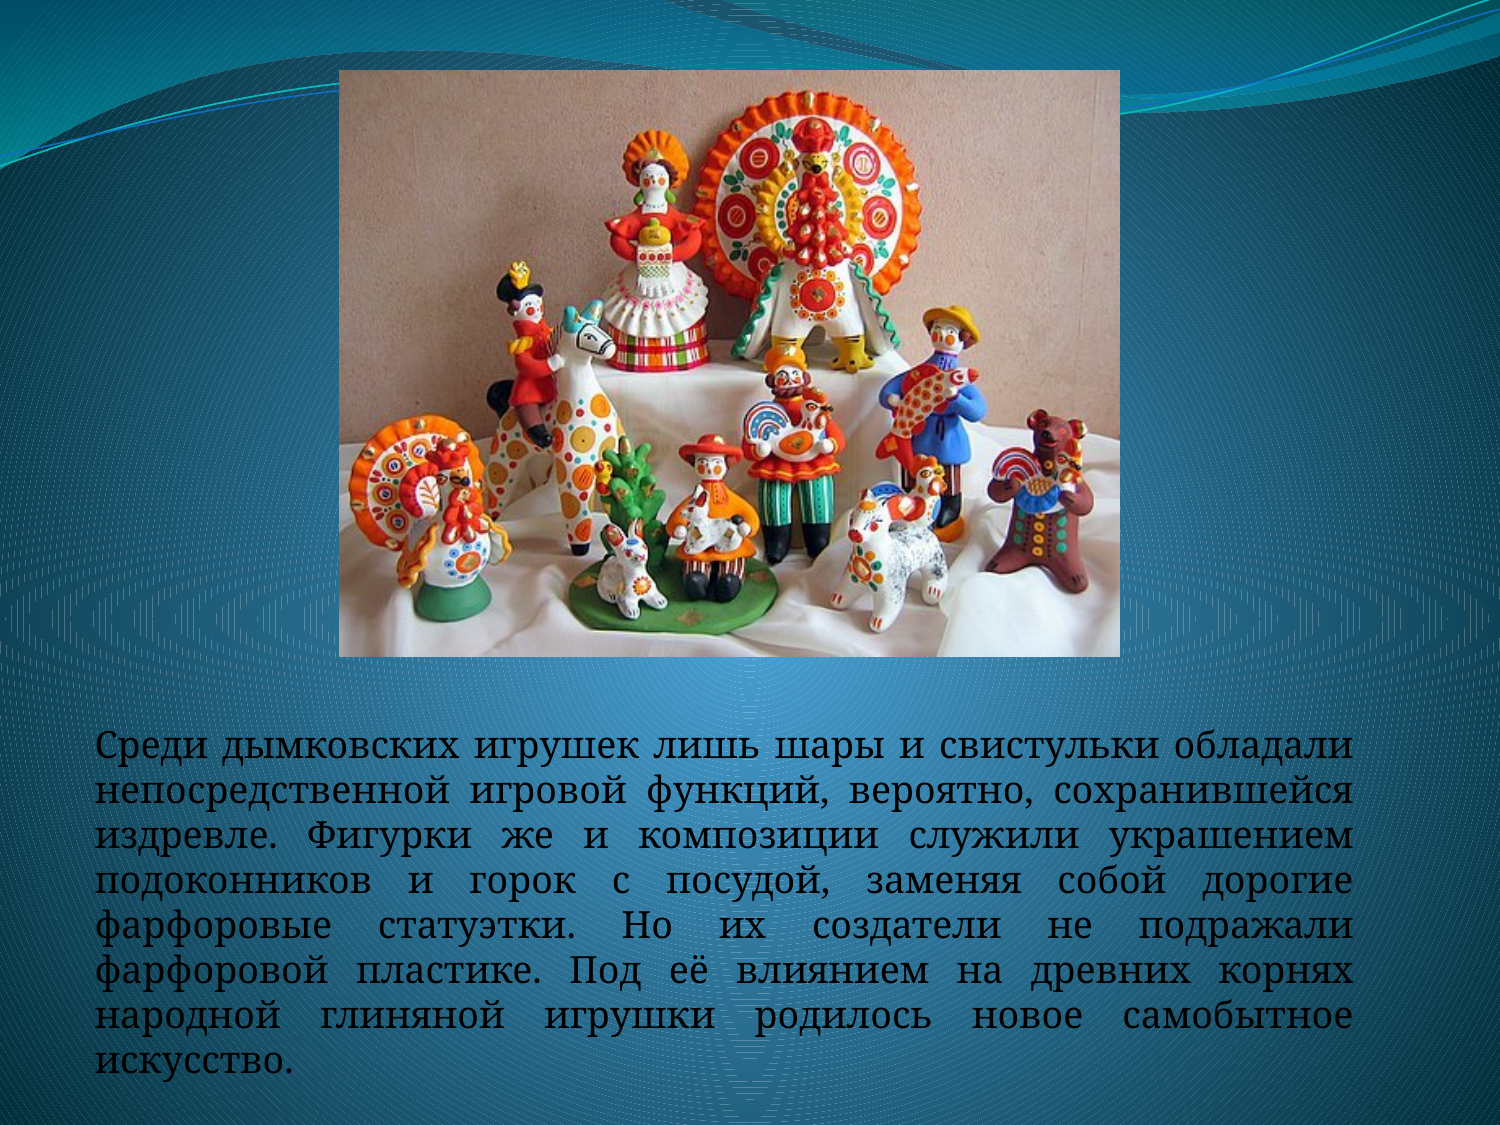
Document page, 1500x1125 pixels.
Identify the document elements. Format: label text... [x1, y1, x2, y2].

picture [339, 70, 1120, 657]
list Среди дымковских игрушек лишь шары и свистульки обладали непосредственной игровой функций, вероятно, сохранившейся издревле. Фигурки же и композиции служили украшением подоконников и горок с посудой, заменяя собой дорогие фарфоровые статуэтки. Но их создатели не подражали фарфоровой пластике. Под её влиянием на древних корнях народной глиняной игрушки родилось новое самобытное искусство. [86, 443, 1362, 762]
